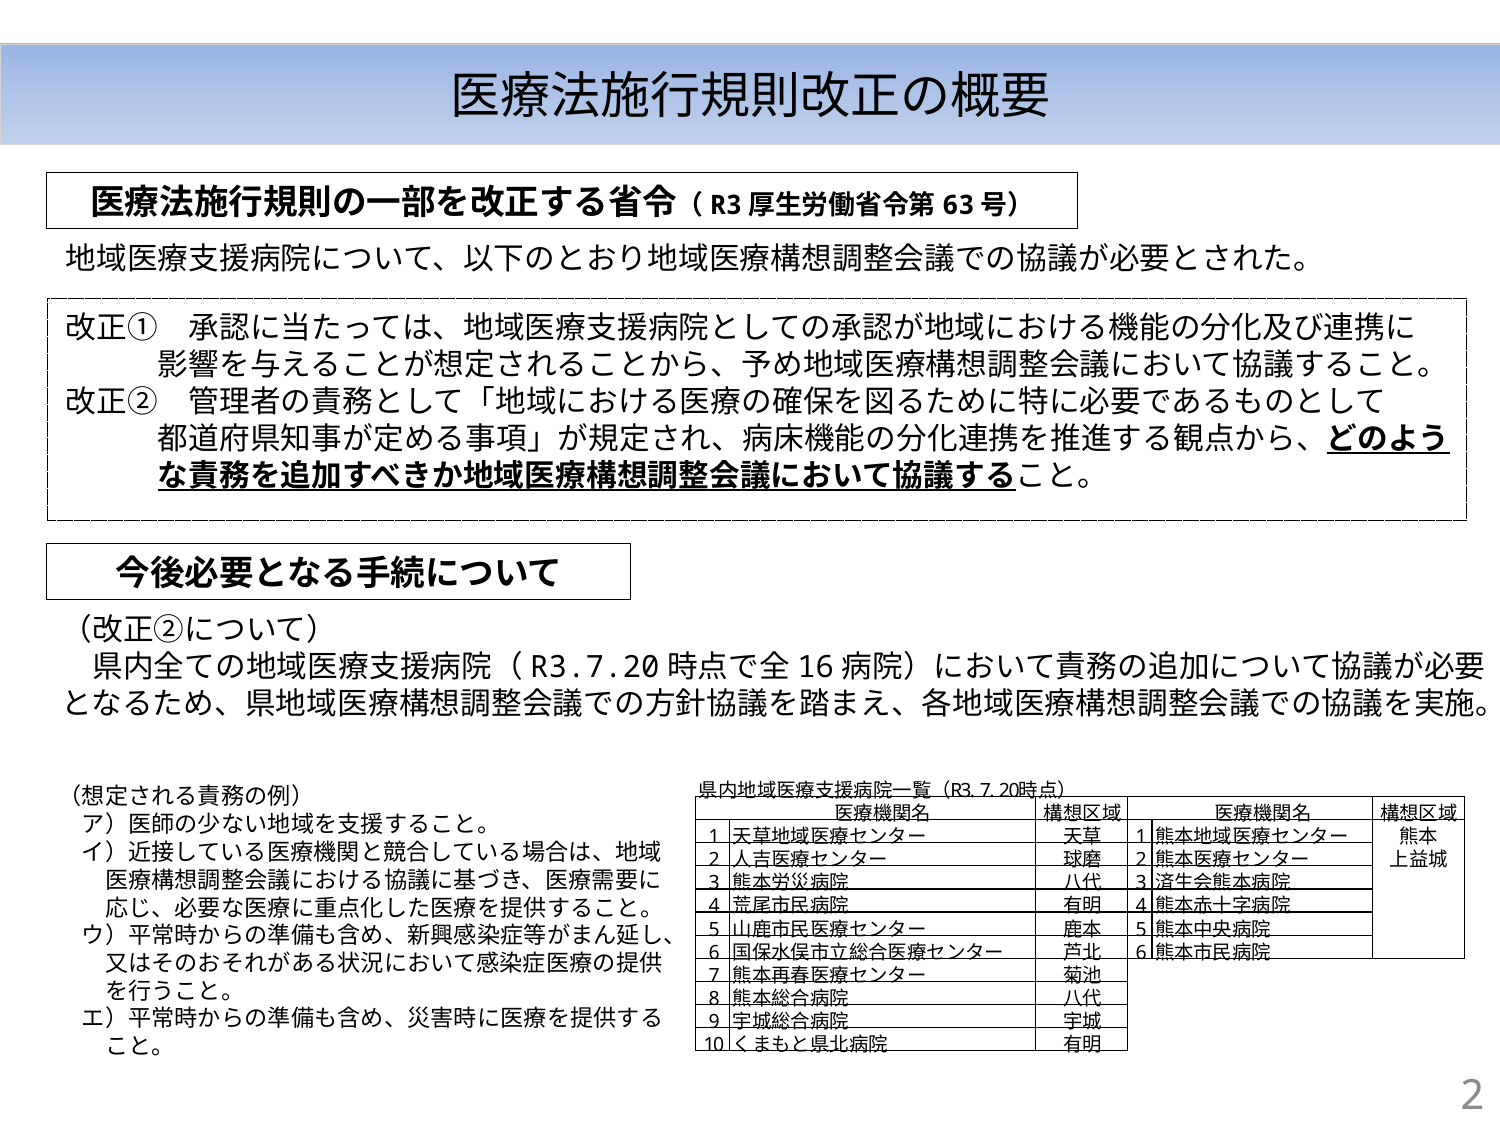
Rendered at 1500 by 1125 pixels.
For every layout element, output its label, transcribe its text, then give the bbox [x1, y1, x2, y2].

slide_number 2 [1180, 1066, 1499, 1125]
text_box 医療法施行規則改正の概要 [0, 43, 1500, 145]
text_box [45, 296, 1468, 522]
text_box （想定される責務の例） ア）医師の少ない地域を支援すること。 イ）近接している医療機関と競合している場合は、地域 医療構想調整会議における協議に基づき、医療需要に 応じ、必要な医療に重点化した医療を提供すること。 ウ）平常時からの準備も含め、新興感染症等がまん延し、 又はそのおそれがある状況において感染症医療の提供 を行うこと。 エ）平常時からの準備も含め、災害時に医療を提供する こと。 [43, 774, 732, 1067]
picture [686, 766, 1472, 1060]
text_box （改正②について） 県内全ての地域医療支援病院（R3.7.20時点で全16病院）において責務の追加について協議が必要となるため、県地域医療構想調整会議での方針協議を踏まえ、各地域医療構想調整会議での協議を実施。 [46, 602, 1493, 765]
text_box 今後必要となる手続について [46, 543, 631, 600]
text_box 地域医療支援病院について、以下のとおり地域医療構想調整会議での協議が必要とされた。 改正① 承認に当たっては、地域医療支援病院としての承認が地域における機能の分化及び連携に 影響を与えることが想定されることから、予め地域医療構想調整会議において協議すること。 改正② 管理者の責務として「地域における医療の確保を図るために特に必要であるものとして 都道府県知事が定める事項」が規定され、病床機能の分化連携を推進する観点から、どのよう な責務を追加すべきか地域医療構想調整会議において協議すること。 [20, 231, 1467, 500]
text_box 医療法施行規則の一部を改正する省令（R3厚生労働省令第63号） [46, 172, 1078, 229]
